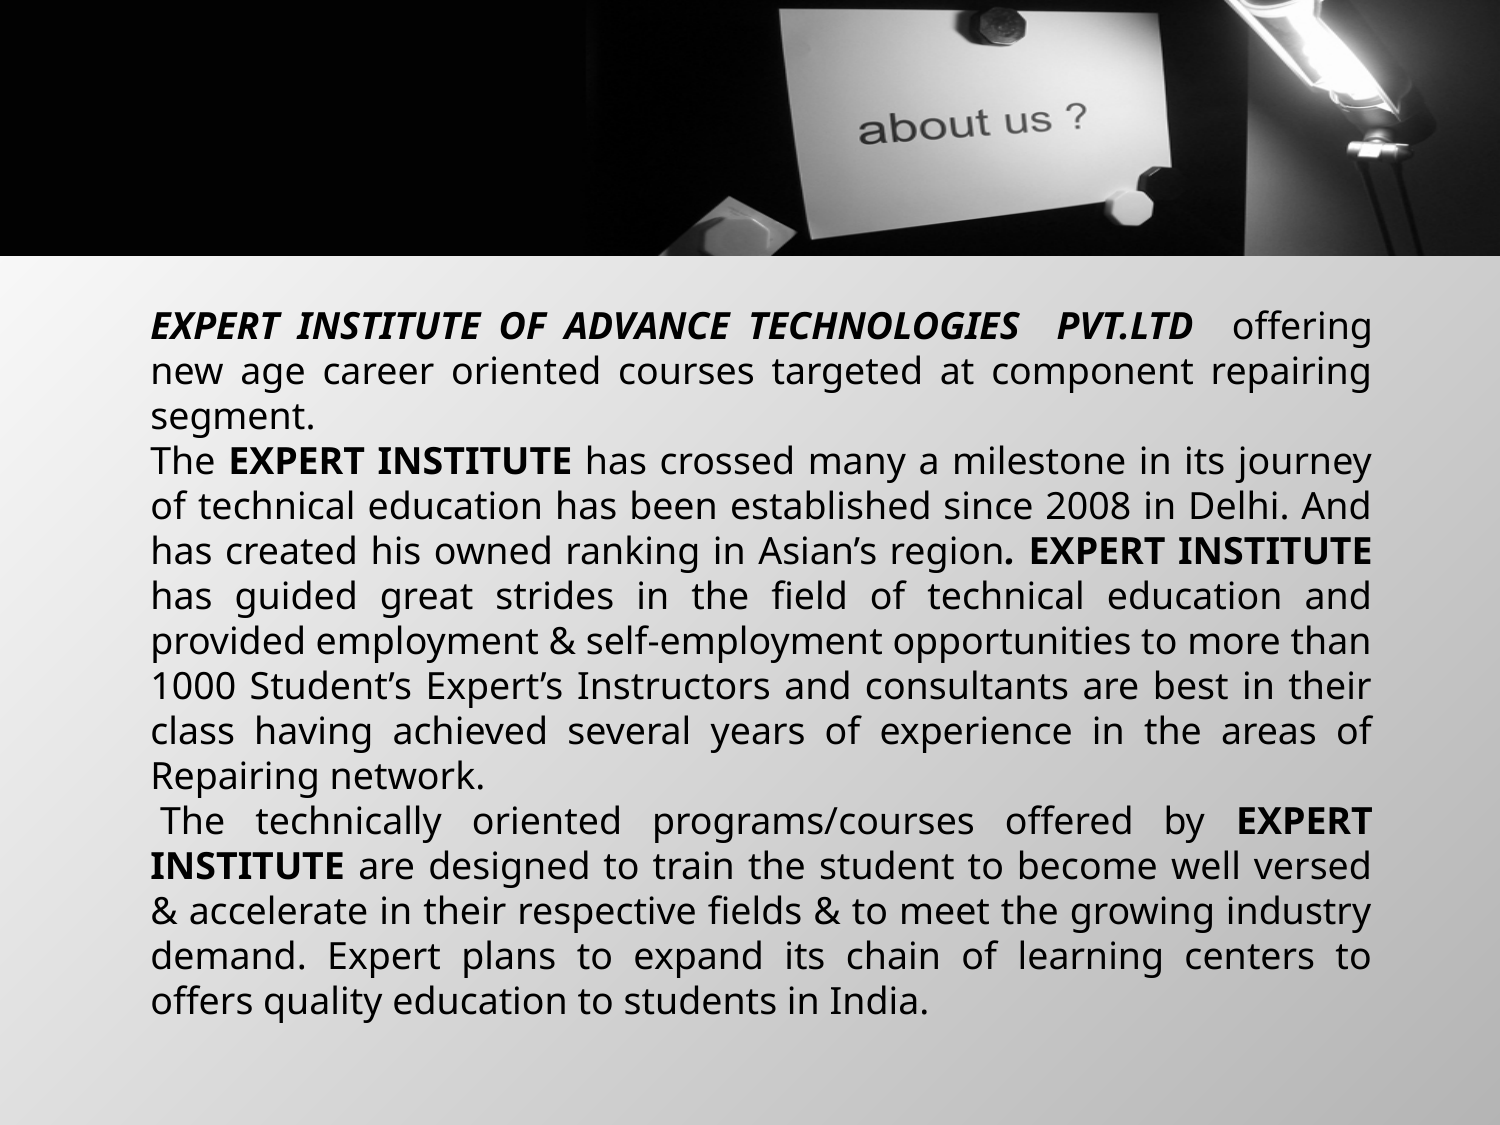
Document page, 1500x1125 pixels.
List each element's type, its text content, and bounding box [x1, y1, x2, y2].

text_box EXPERT INSTITUTE OF ADVANCE TECHNOLOGIES PVT.LTD offering new age career oriented courses targeted at component repairing segment. The EXPERT INSTITUTE has crossed many a milestone in its journey of technical education has been established since 2008 in Delhi. And has created his owned ranking in Asian’s region. EXPERT INSTITUTE has guided great strides in the field of technical education and provided employment & self-employment opportunities to more than 1000 Student’s Expert’s Instructors and consultants are best in their class having achieved several years of experience in the areas of Repairing network. The technically oriented programs/courses offered by EXPERT INSTITUTE are designed to train the student to become well versed & accelerate in their respective fields & to meet the growing industry demand. Expert plans to expand its chain of learning centers to offers quality education to students in India. [135, 300, 1388, 1075]
picture [0, 0, 1500, 256]
